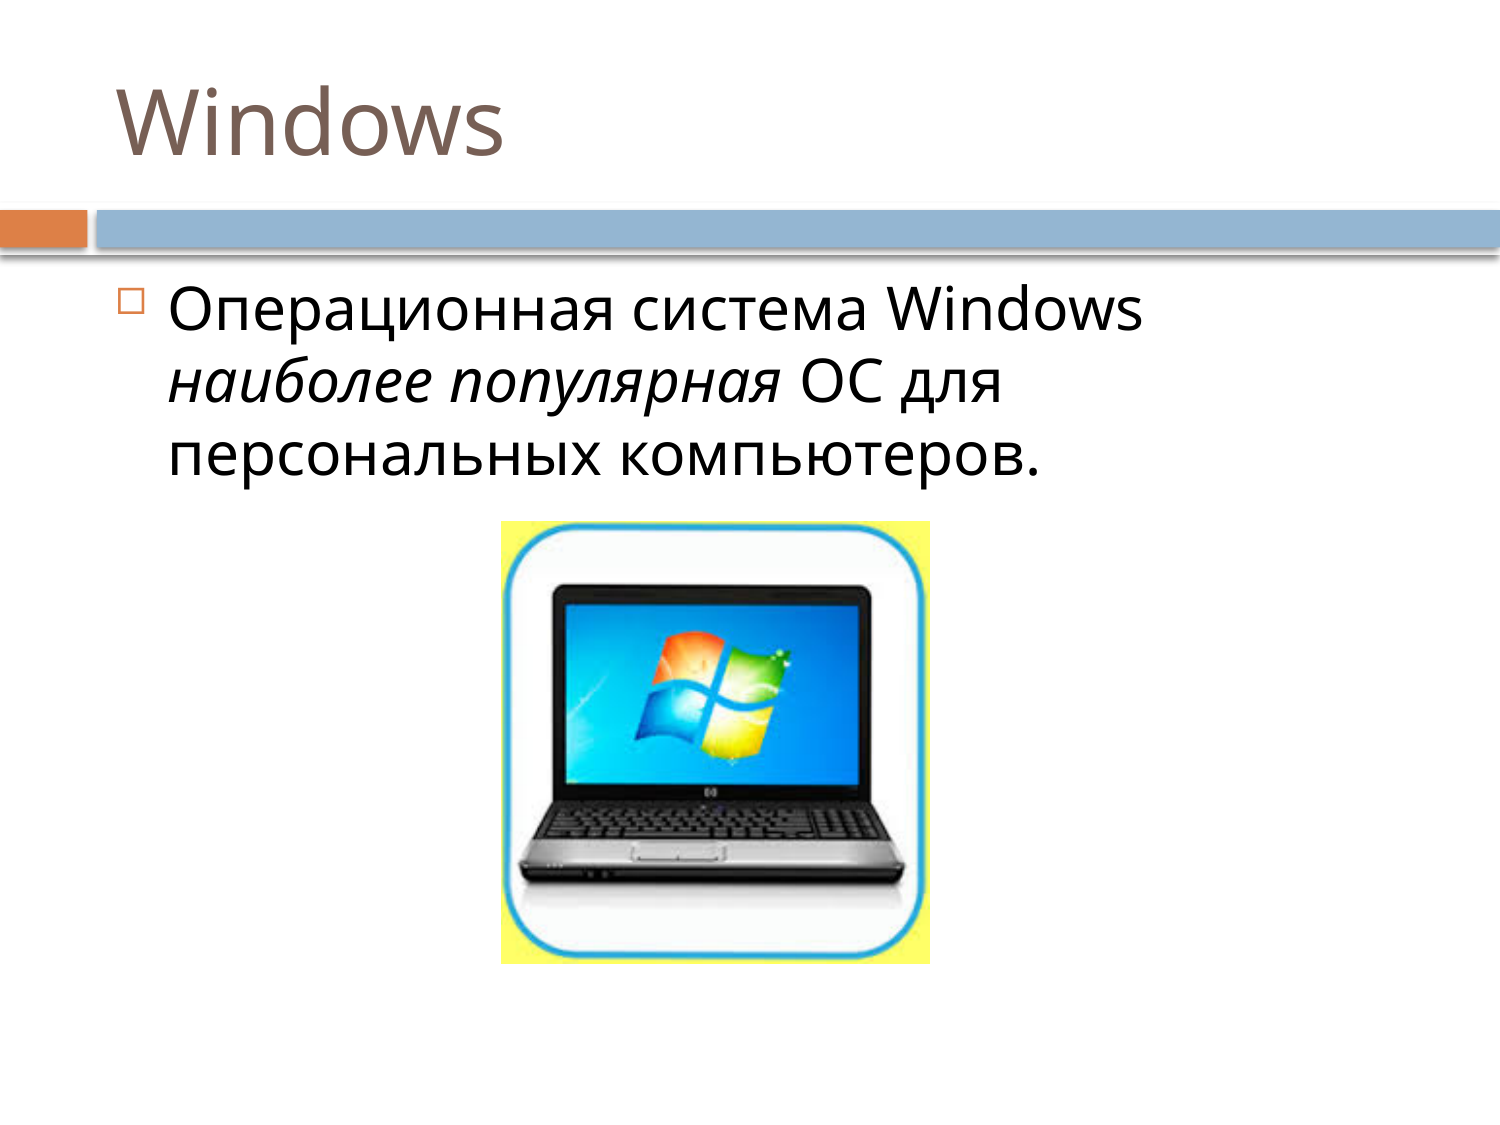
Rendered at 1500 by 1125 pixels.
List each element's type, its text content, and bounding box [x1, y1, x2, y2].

title Windows [100, 37, 1438, 200]
list Операционная система Windows наиболее популярная ОС для персональных компьютеров. [100, 262, 1438, 1000]
picture [501, 521, 931, 964]
